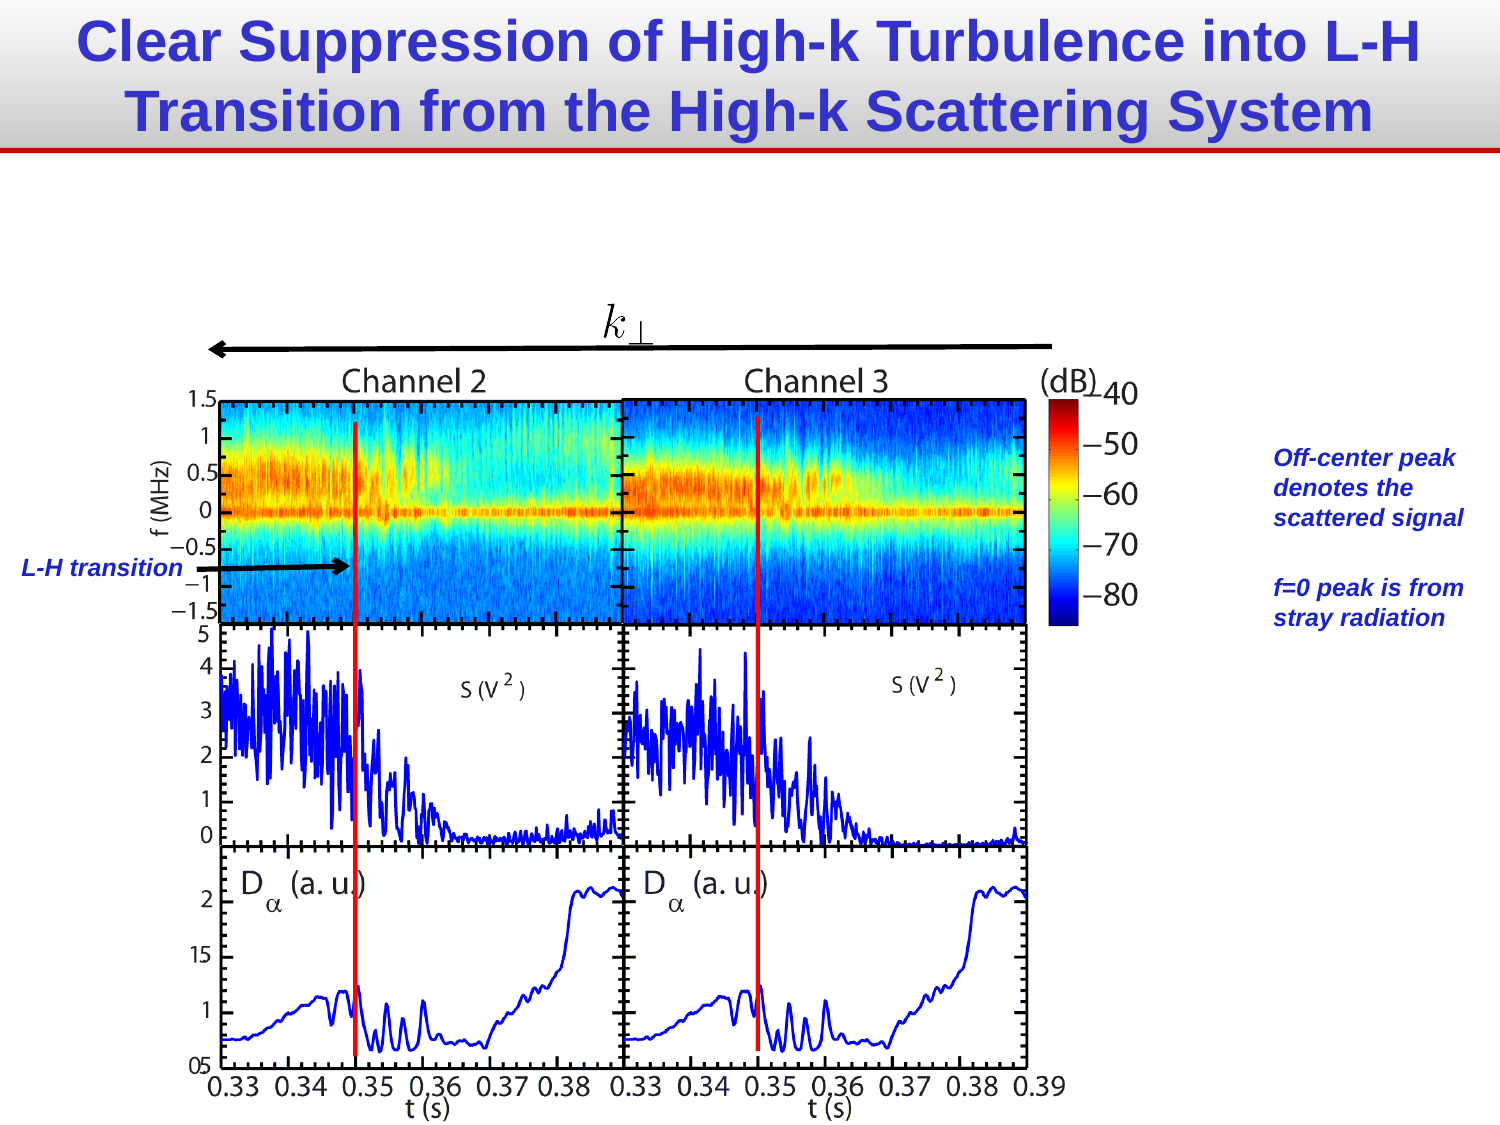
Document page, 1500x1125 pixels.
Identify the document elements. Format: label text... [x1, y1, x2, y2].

picture [145, 362, 1138, 1125]
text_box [196, 565, 351, 570]
picture [601, 299, 655, 348]
text_box Off-center peak denotes the scattered signal f=0 peak is from stray radiation [1258, 434, 1500, 639]
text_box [660, 346, 1053, 350]
text_box L-H transition [6, 544, 140, 589]
text_box Clear Suppression of High-k Turbulence into L-H Transition from the High-k Scattering System [0, 0, 1500, 148]
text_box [207, 346, 596, 350]
